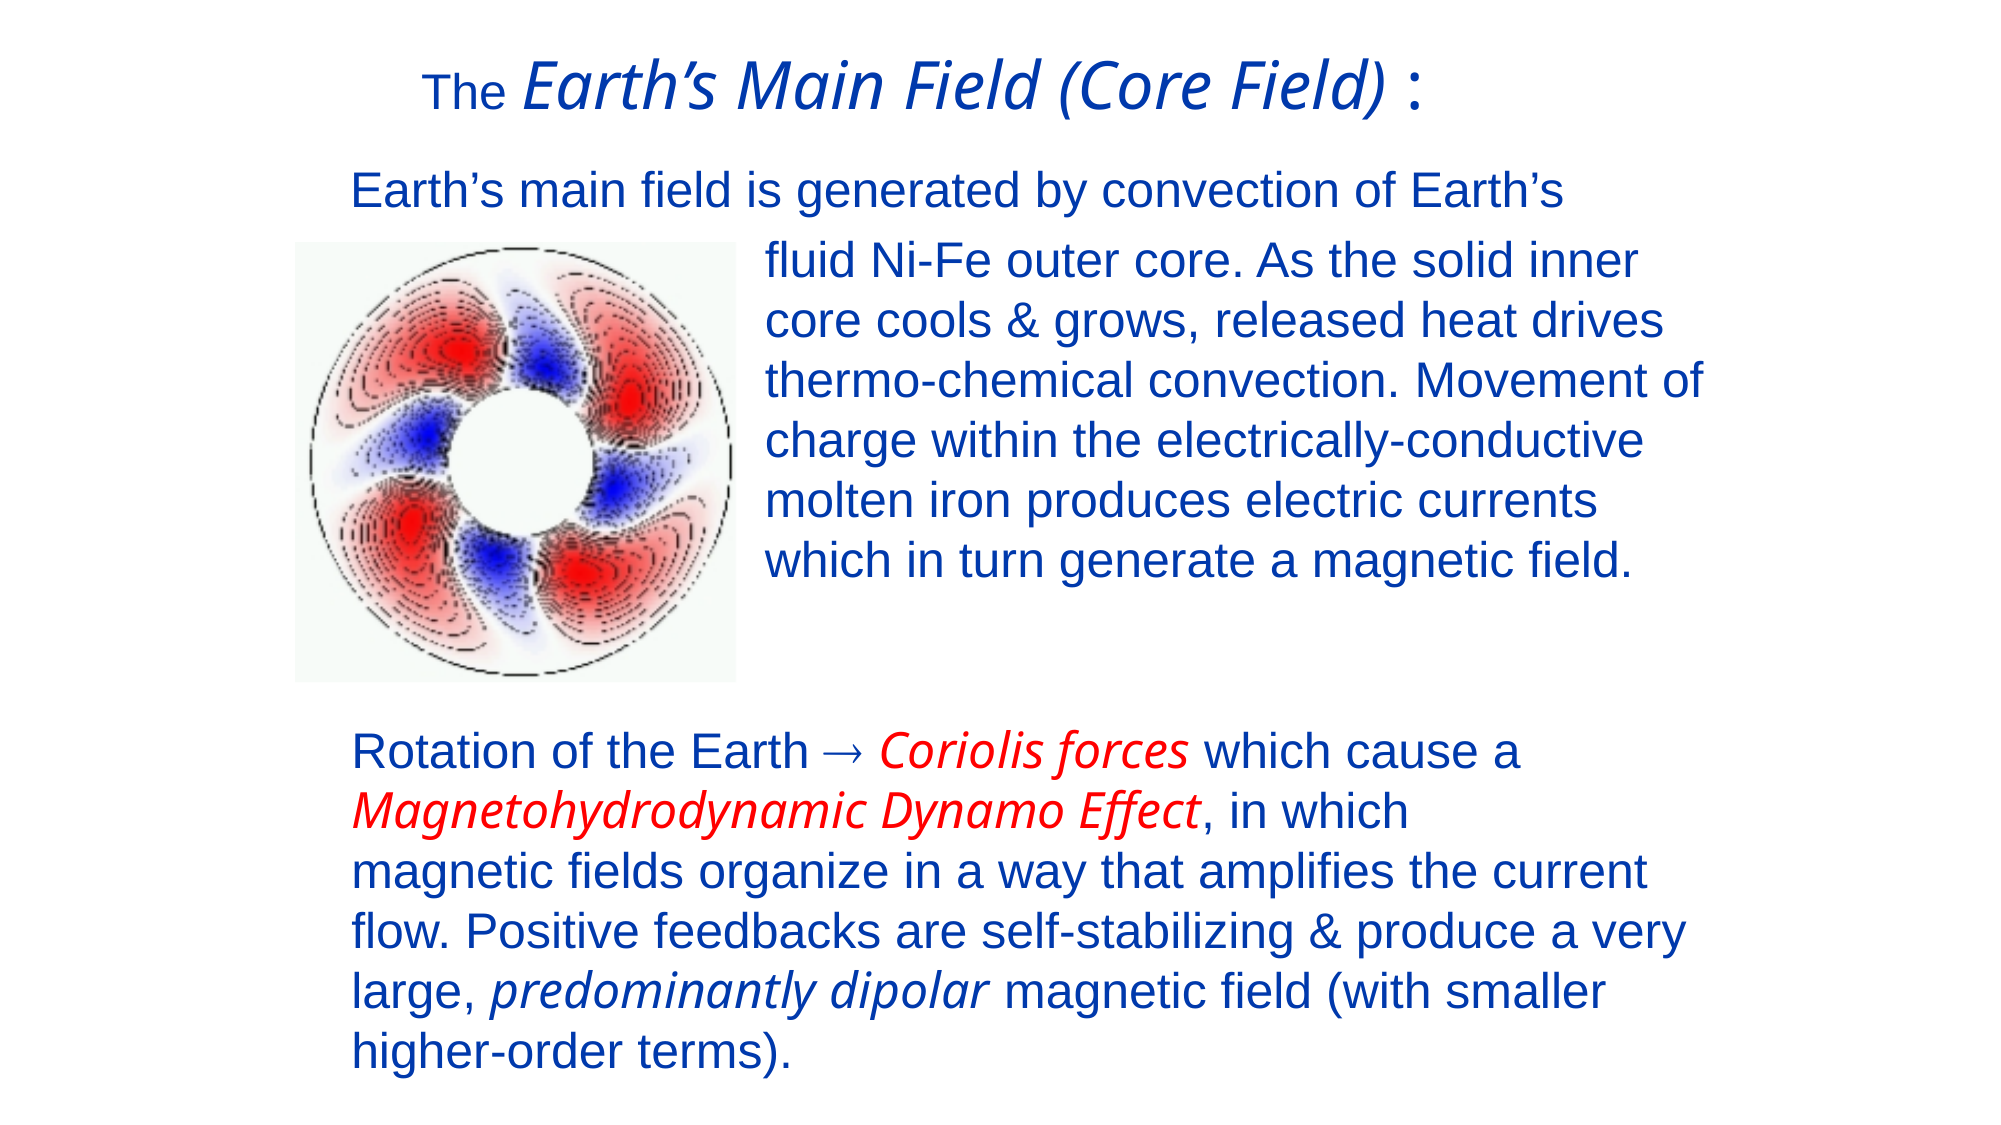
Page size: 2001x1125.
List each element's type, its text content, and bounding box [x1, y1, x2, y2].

text_box fluid Ni-Fe outer core. As the solid inner core cools & grows, released heat drives thermo-chemical convection. Movement of charge within the electrically-conductive molten iron produces electric currents which in turn generate a magnetic field. [750, 219, 1734, 595]
picture [295, 242, 739, 685]
text_box Rotation of the Earth  Coriolis forces which cause a Magnetohydrodynamic Dynamo Effect, in which magnetic fields organize in a way that amplifies the current flow. Positive feedbacks are self-stabilizing & produce a very large, predominantly dipolar magnetic field (with smaller higher-order terms). [336, 710, 1703, 1086]
text_box Earth’s main field is generated by convection of Earth’s [335, 150, 1581, 225]
text_box The Earth’s Main Field (Core Field) : [406, 35, 1439, 131]
